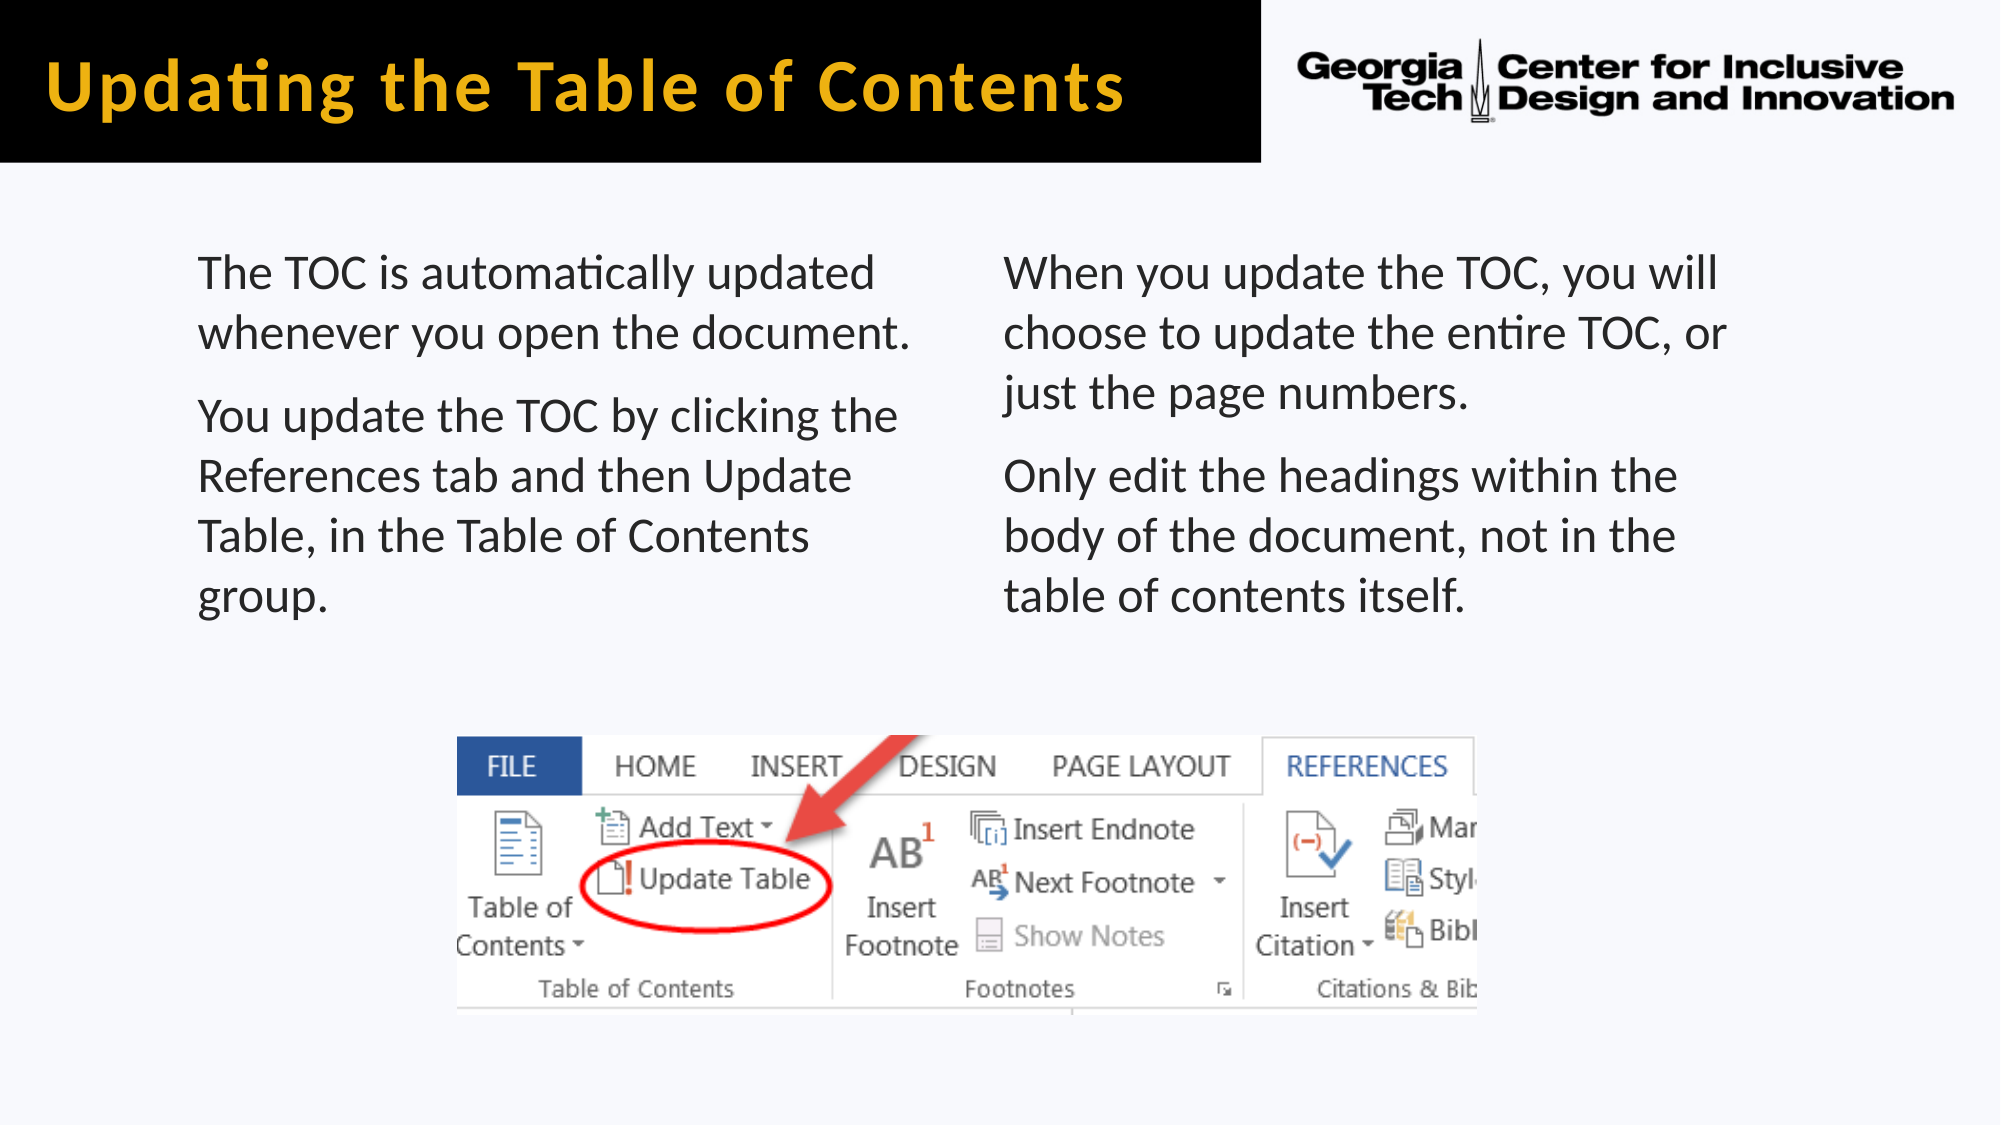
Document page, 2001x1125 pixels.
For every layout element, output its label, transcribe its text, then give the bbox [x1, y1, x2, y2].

picture [0, 0, 2001, 1125]
title Updating the Table of Contents [0, 0, 1262, 163]
list The TOC is automatically updated whenever you open the document. You update the TOC by clicking the References tab and then Update Table, in the Table of Contents group. When you update the TOC, you will choose to update the entire TOC, or just the page numbers. Only edit the headings within the body of the document, not in the table of contents itself. [152, 231, 1779, 650]
